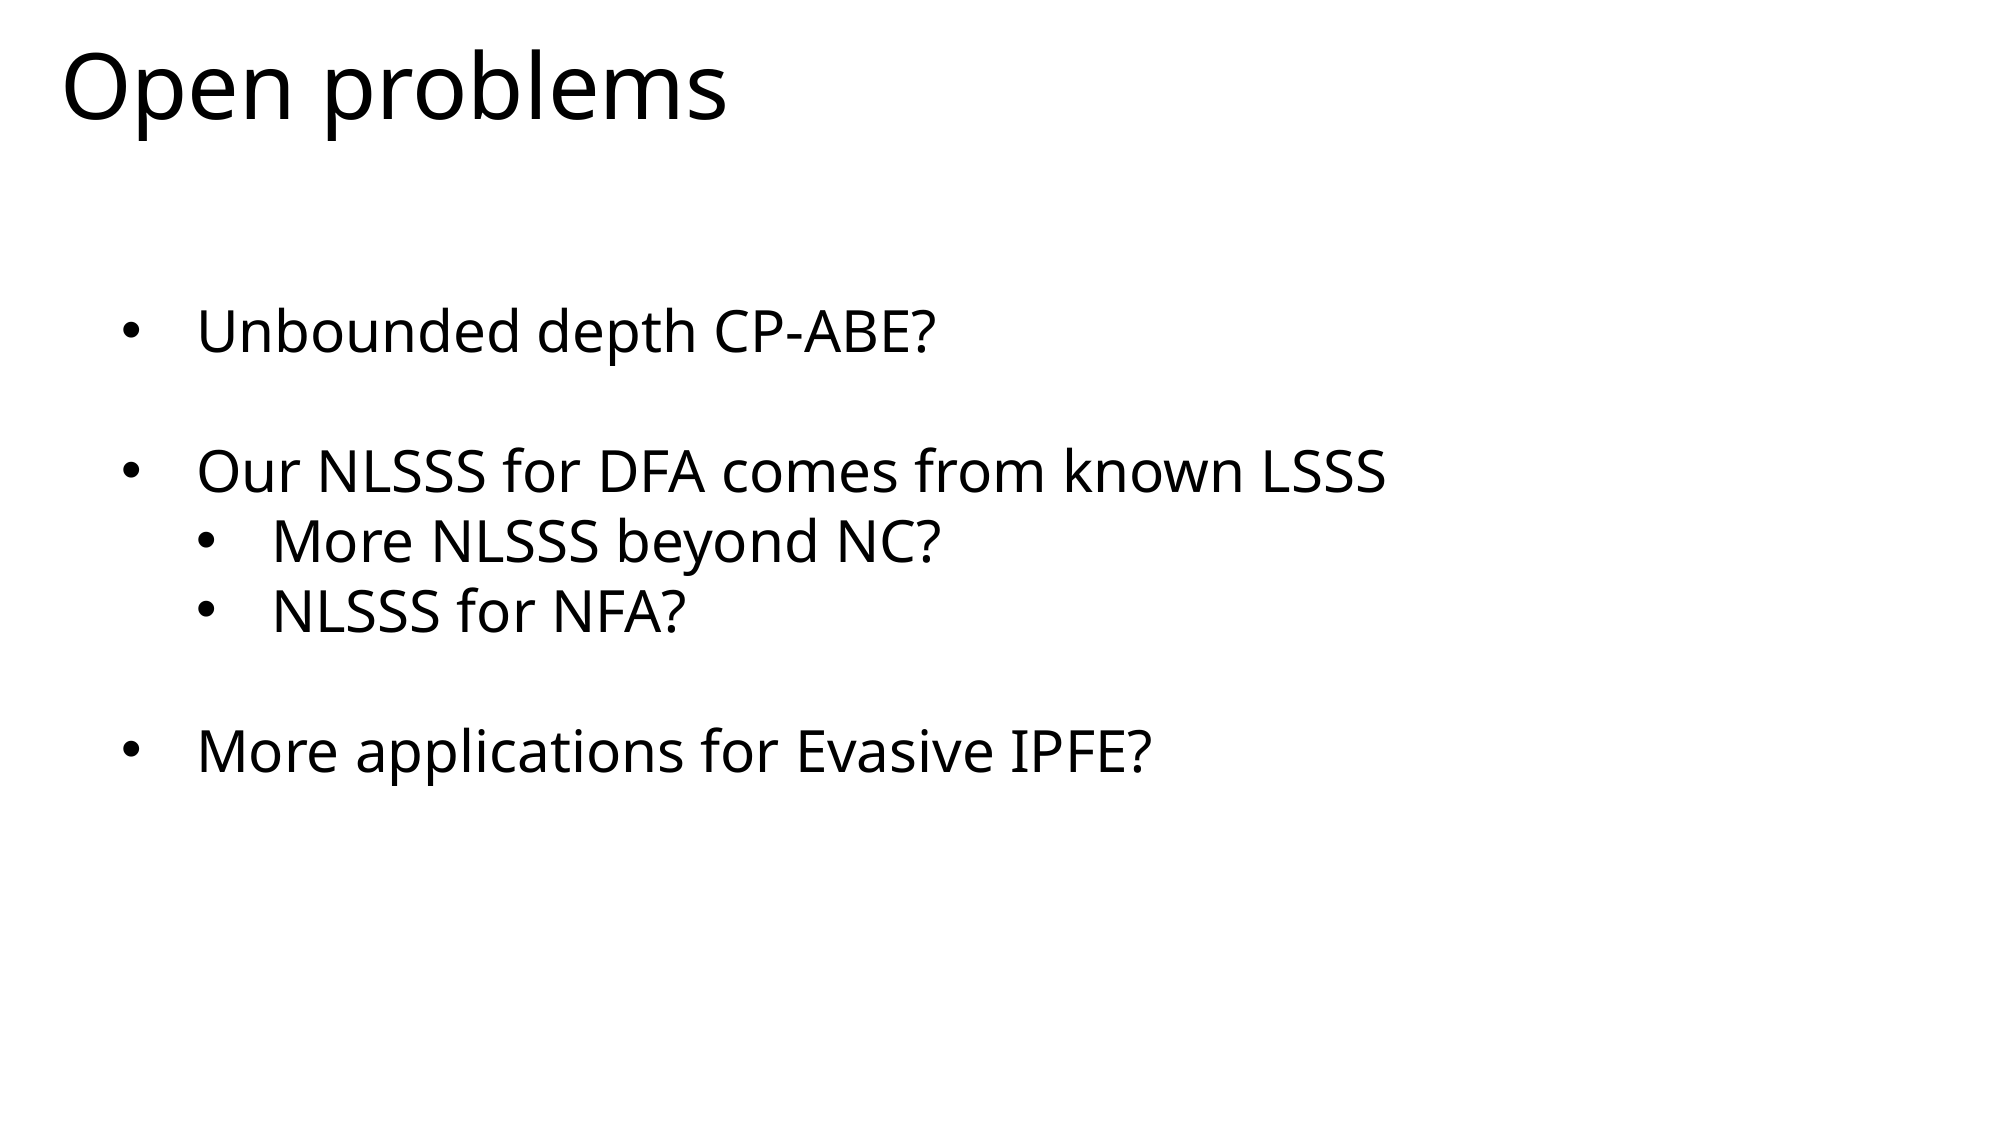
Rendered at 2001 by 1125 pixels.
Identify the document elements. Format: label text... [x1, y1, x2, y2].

title Open problems [60, 29, 1940, 150]
text_box Unbounded depth CP-ABE? Our NLSSS for DFA comes from known LSSS More NLSSS beyond NC? NLSSS for NFA? More applications for Evasive IPFE? [106, 286, 1403, 792]
